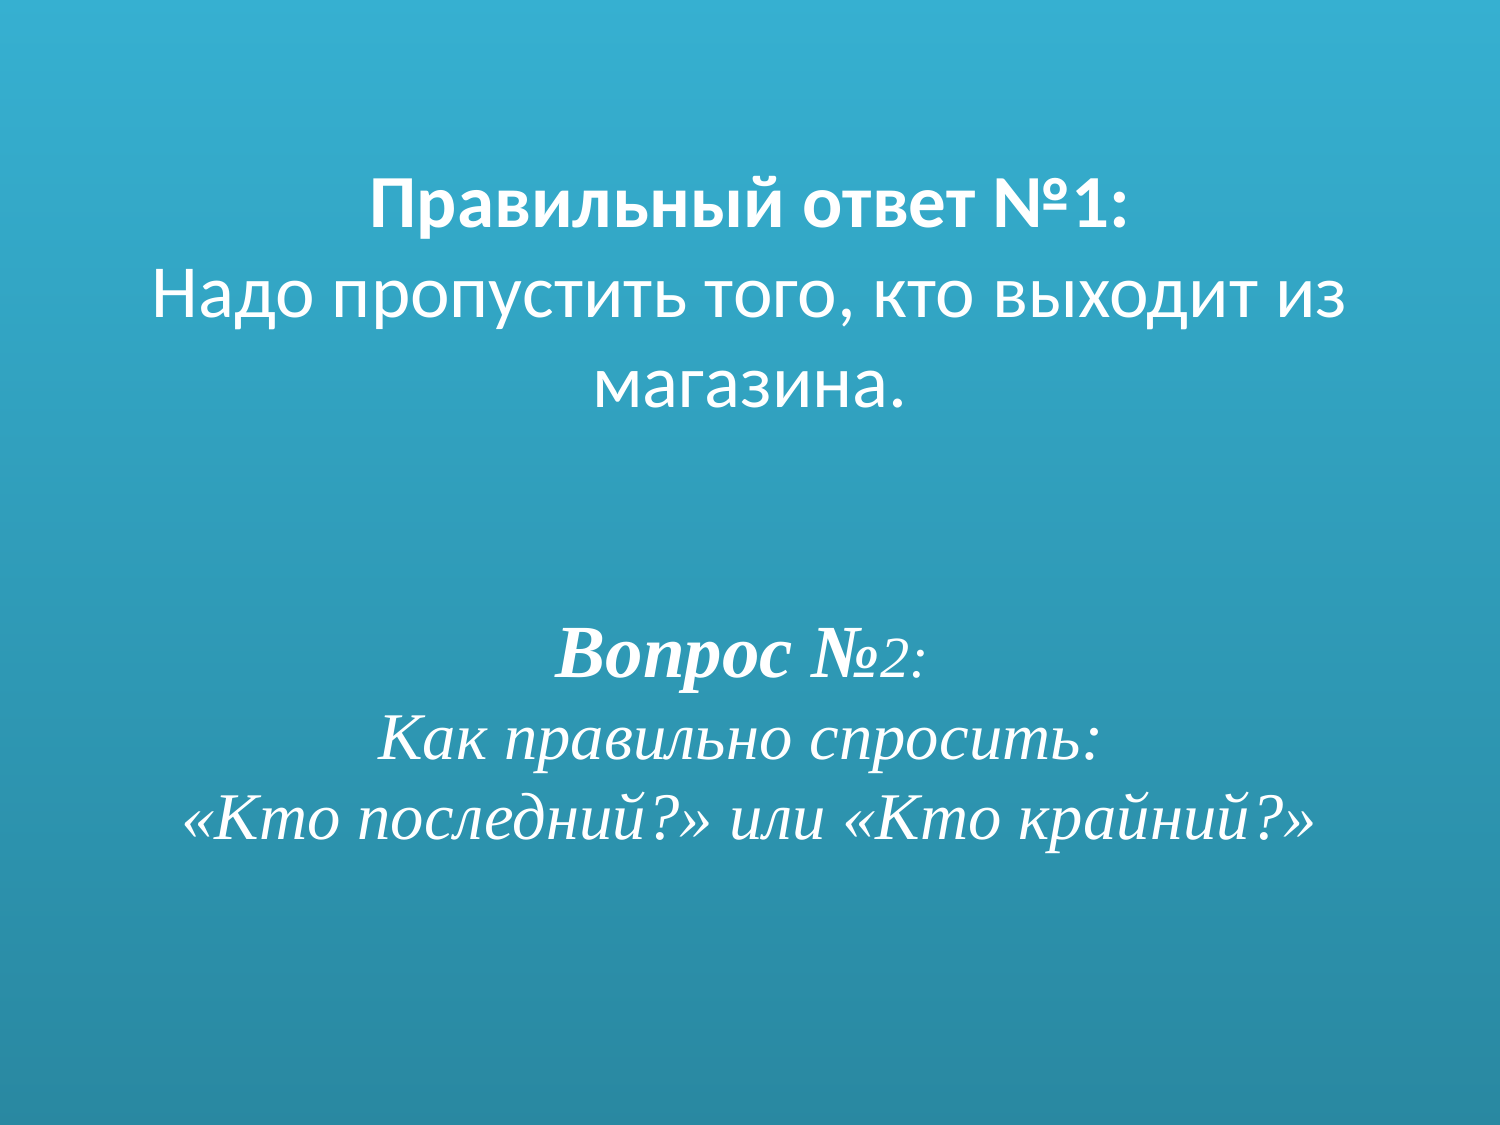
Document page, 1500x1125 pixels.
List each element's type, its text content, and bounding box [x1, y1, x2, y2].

title Правильный ответ №1: Надо пропустить того, кто выходит из магазина. Вопрос №2: Как правильно спросить: «Кто последний?» или «Кто крайний?» [0, 0, 1500, 1125]
